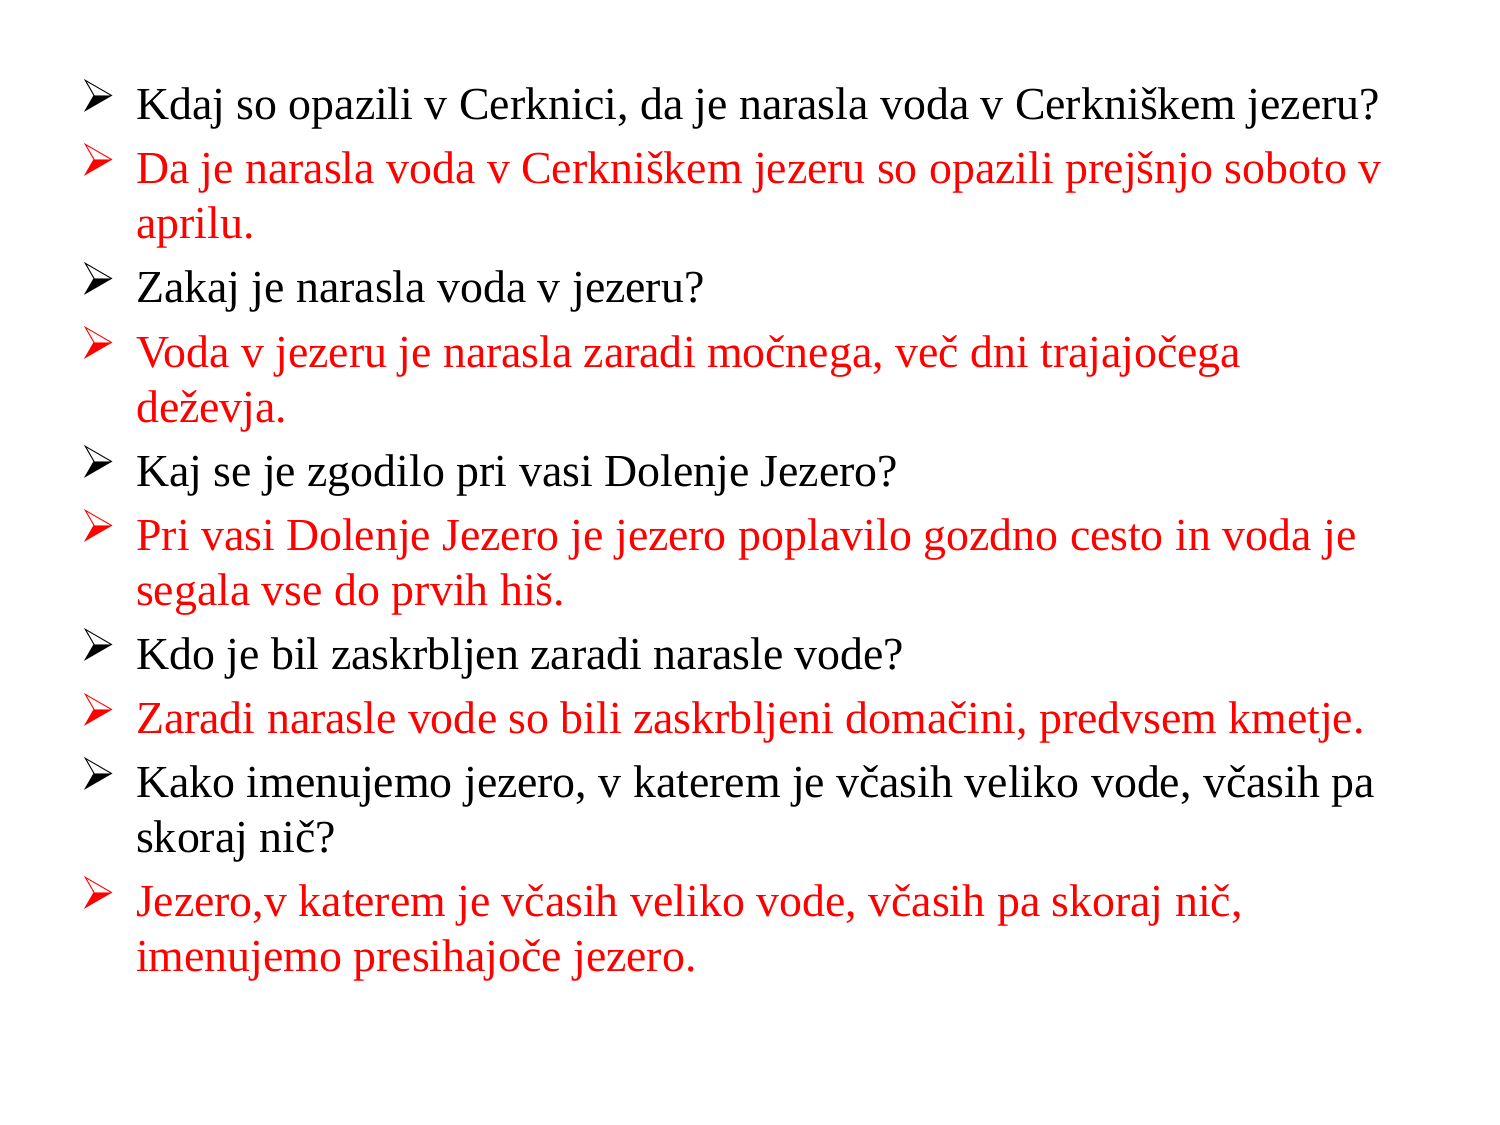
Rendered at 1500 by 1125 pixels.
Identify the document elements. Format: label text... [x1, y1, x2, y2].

list Kdaj so opazili v Cerknici, da je narasla voda v Cerkniškem jezeru? Da je narasla voda v Cerkniškem jezeru so opazili prejšnjo soboto v aprilu. Zakaj je narasla voda v jezeru? Voda v jezeru je narasla zaradi močnega, več dni trajajočega deževja. Kaj se je zgodilo pri vasi Dolenje Jezero? Pri vasi Dolenje Jezero je jezero poplavilo gozdno cesto in voda je segala vse do prvih hiš. Kdo je bil zaskrbljen zaradi narasle vode? Zaradi narasle vode so bili zaskrbljeni domačini, predvsem kmetje. Kako imenujemo jezero, v katerem je včasih veliko vode, včasih pa skoraj nič? Jezero,v katerem je včasih veliko vode, včasih pa skoraj nič, imenujemo presihajoče jezero. [64, 66, 1415, 917]
